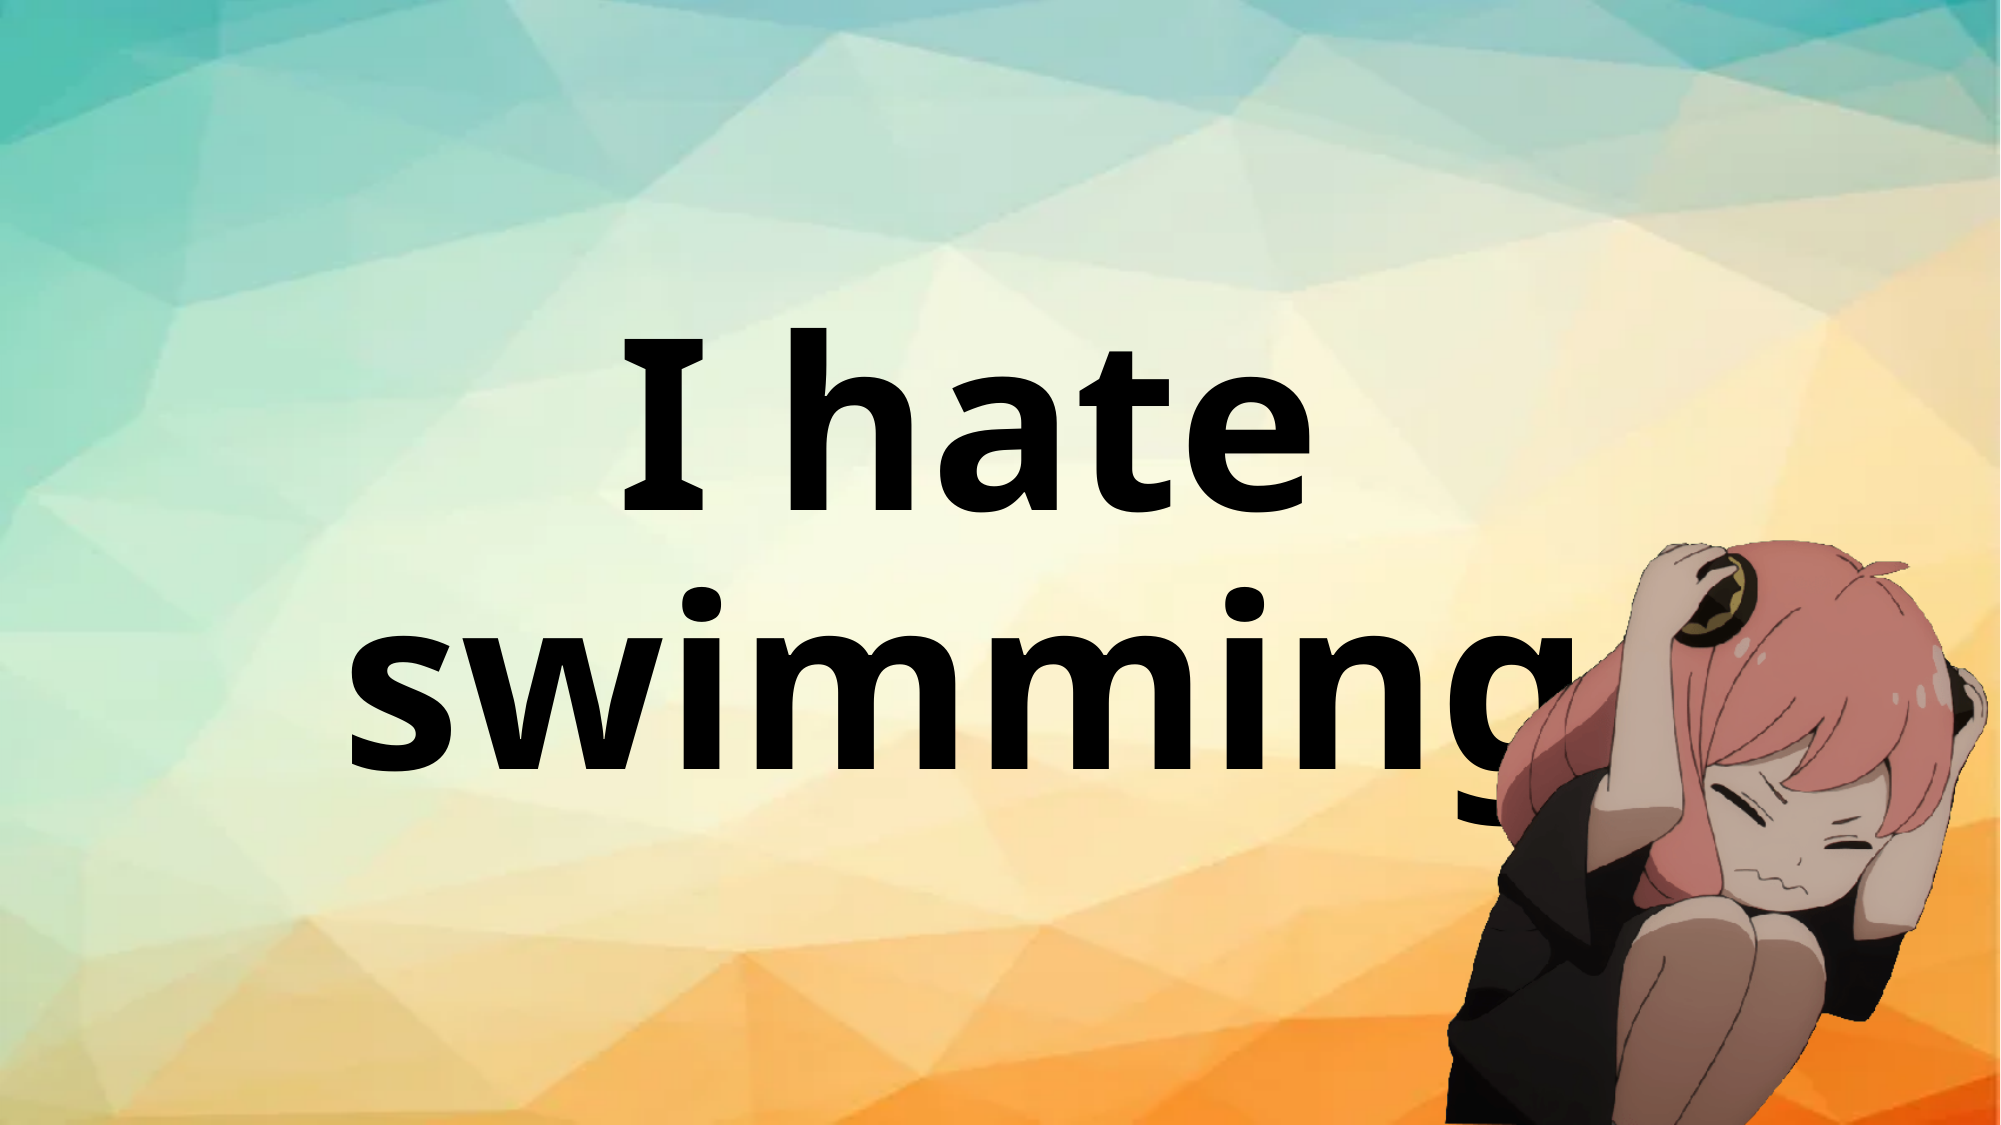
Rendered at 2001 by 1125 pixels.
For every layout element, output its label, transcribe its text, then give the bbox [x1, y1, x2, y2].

picture [1419, 524, 1994, 1125]
title I hate swimming. [0, 0, 2000, 1125]
